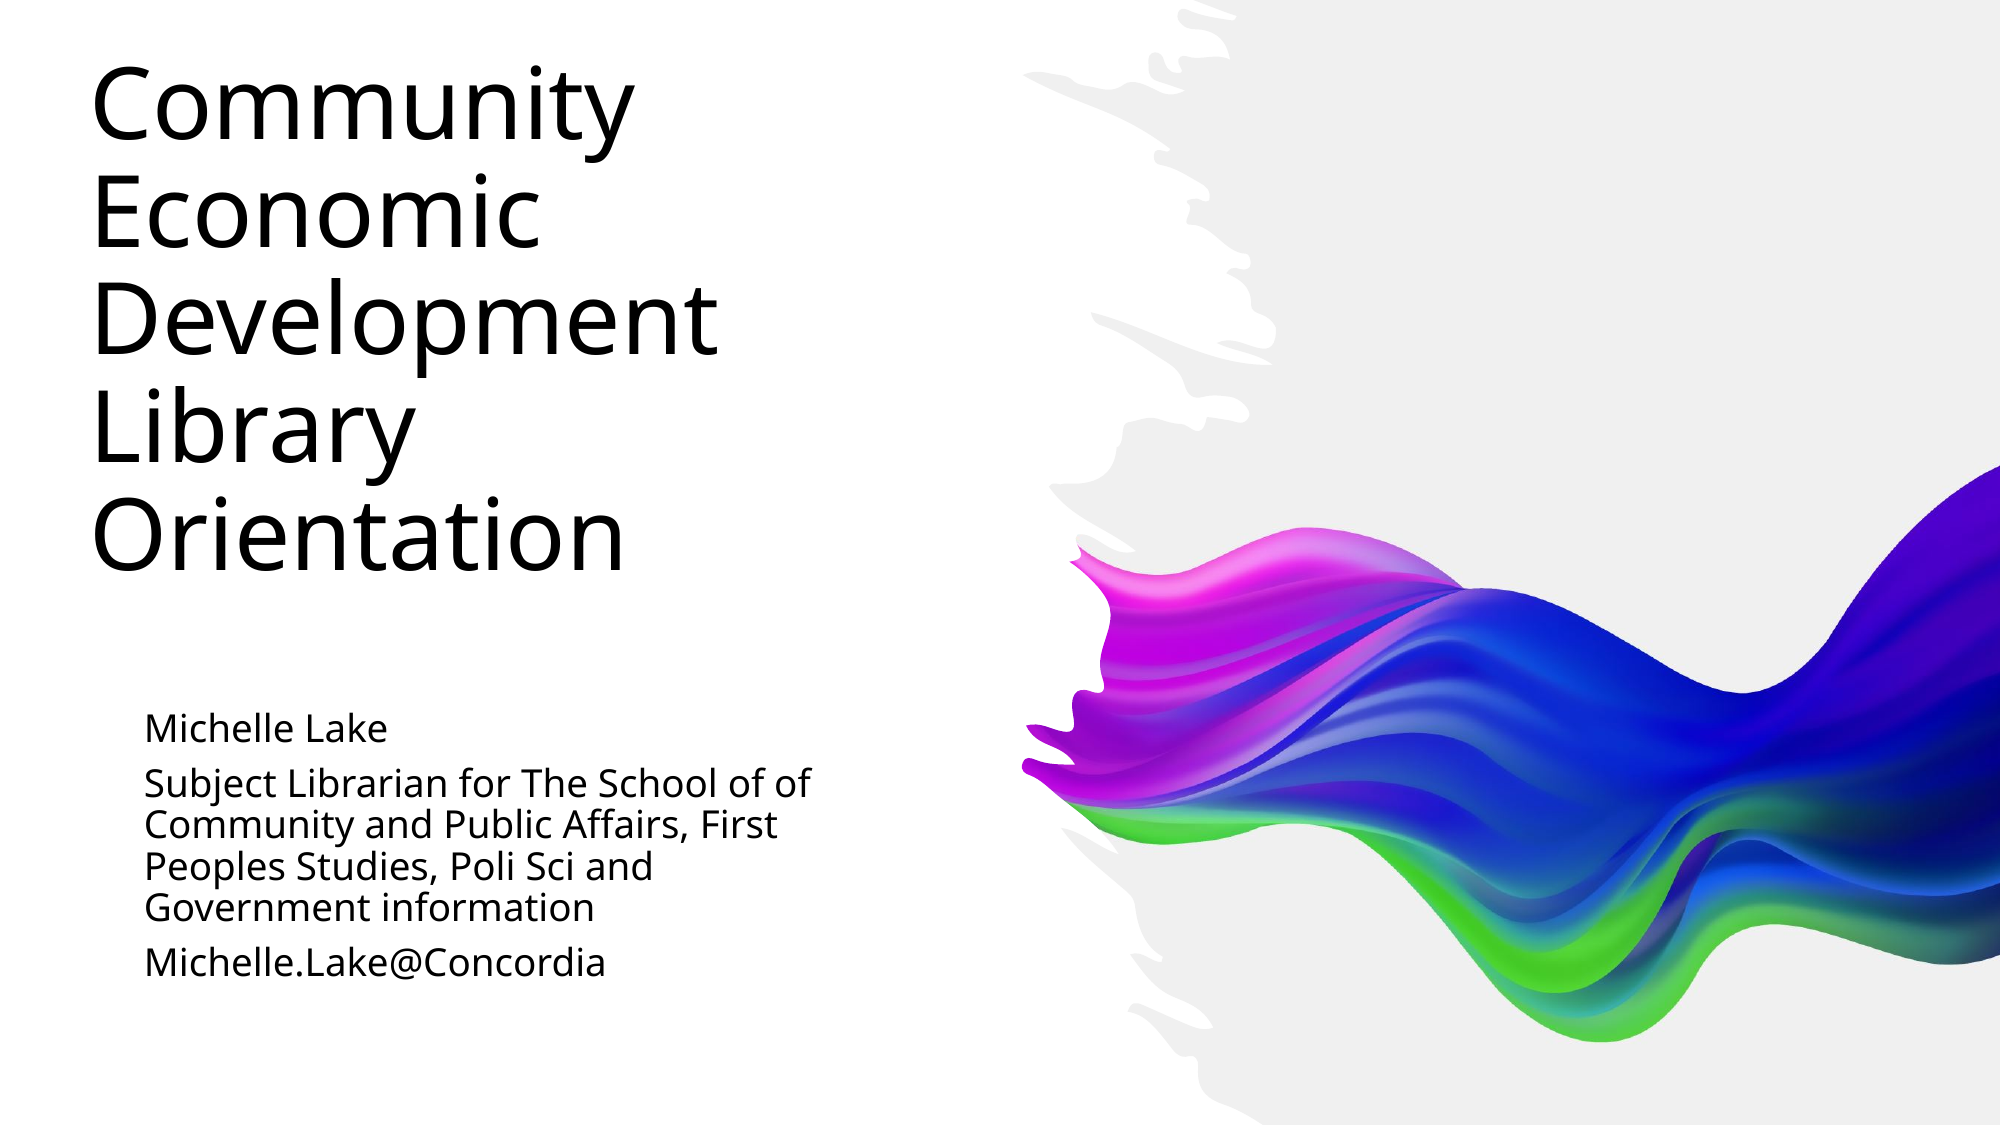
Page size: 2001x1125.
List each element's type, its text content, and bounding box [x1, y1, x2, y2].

picture [1021, 0, 2000, 1125]
title Community Economic Development Library Orientation [74, 298, 924, 736]
subtitle Michelle Lake Subject Librarian for The School of of Community and Public Affairs, First Peoples Studies, Poli Sci and Government information Michelle.Lake@Concordia [129, 701, 905, 993]
